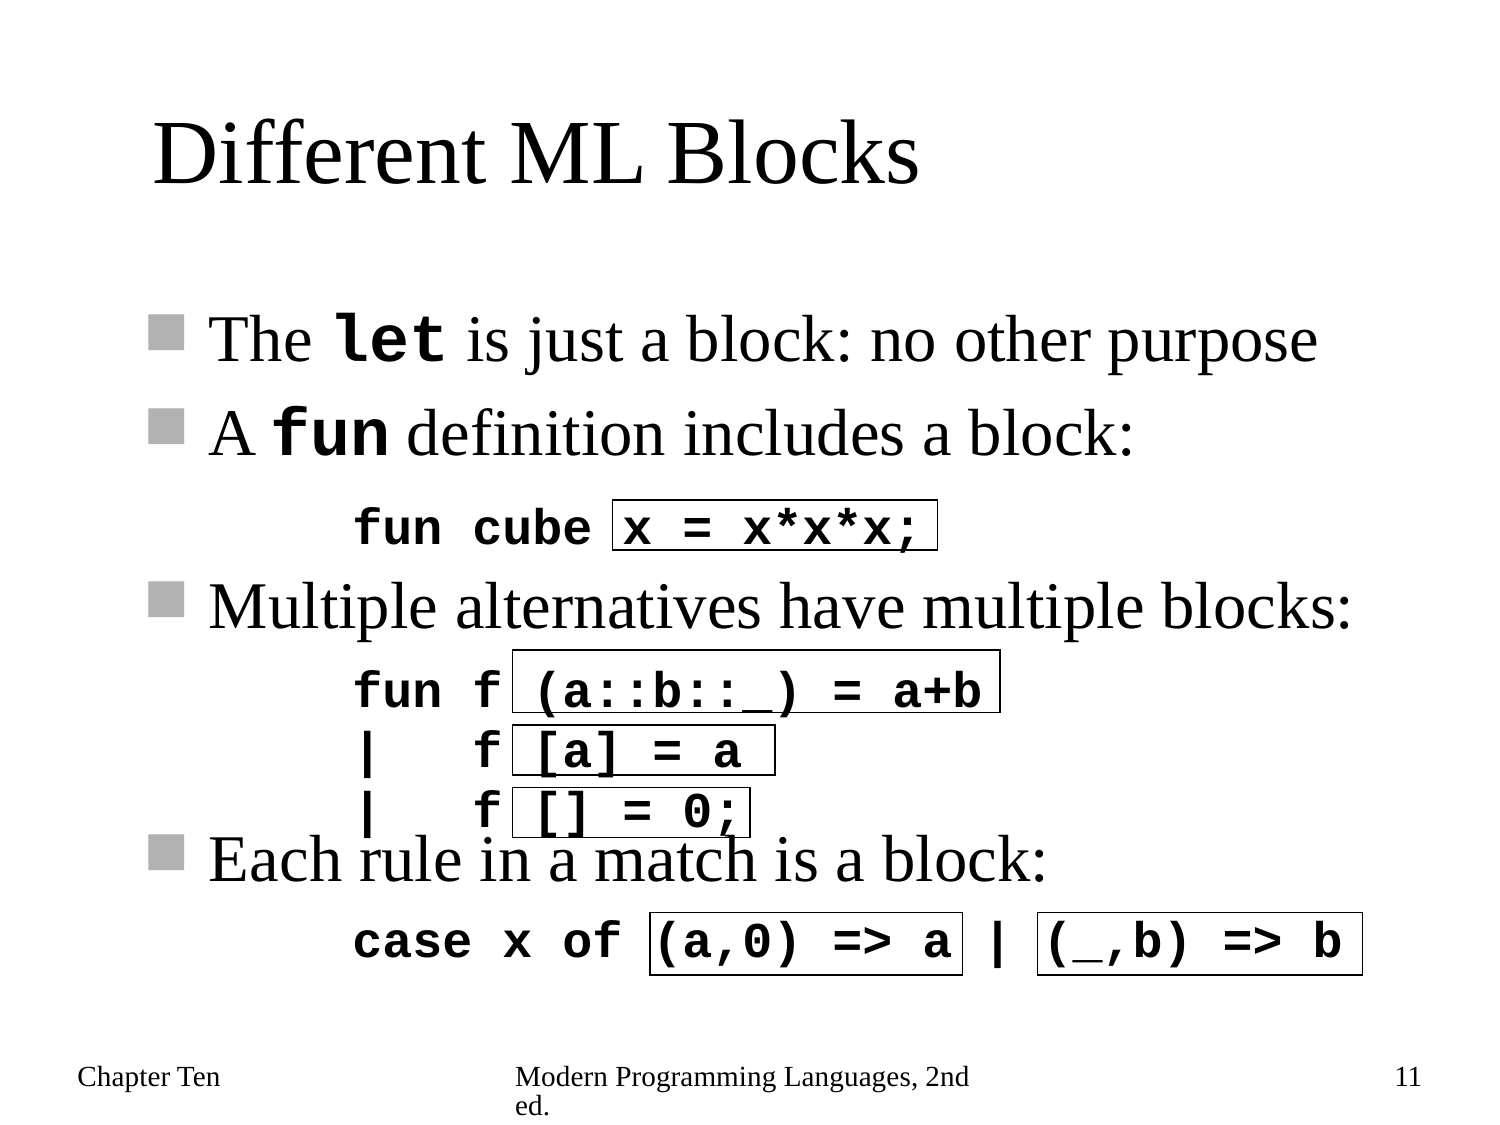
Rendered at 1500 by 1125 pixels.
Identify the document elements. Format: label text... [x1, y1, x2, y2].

title Different ML Blocks [137, 56, 1413, 238]
slide_number Chapter Ten [62, 1036, 401, 1113]
text_box fun cube x = x*x*x; [337, 487, 1125, 563]
footer Modern Programming Languages, 2nd ed. [499, 1036, 1001, 1113]
text_box [512, 787, 750, 838]
text_box [649, 912, 963, 975]
slide_number 11 [1124, 1036, 1438, 1113]
text_box fun f (a::b::_) = a+b | f [a] = a | f [] = 0; [337, 649, 1125, 845]
text_box [612, 500, 938, 550]
text_box [512, 725, 775, 775]
text_box case x of (a,0) => a | (_,b) => b [337, 899, 1363, 975]
text_box [512, 649, 1000, 713]
list The let is just a block: no other purpose A fun definition includes a block: Multiple alternatives have multiple blocks: Each rule in a match is a block: [137, 287, 1413, 963]
text_box [1037, 912, 1363, 975]
